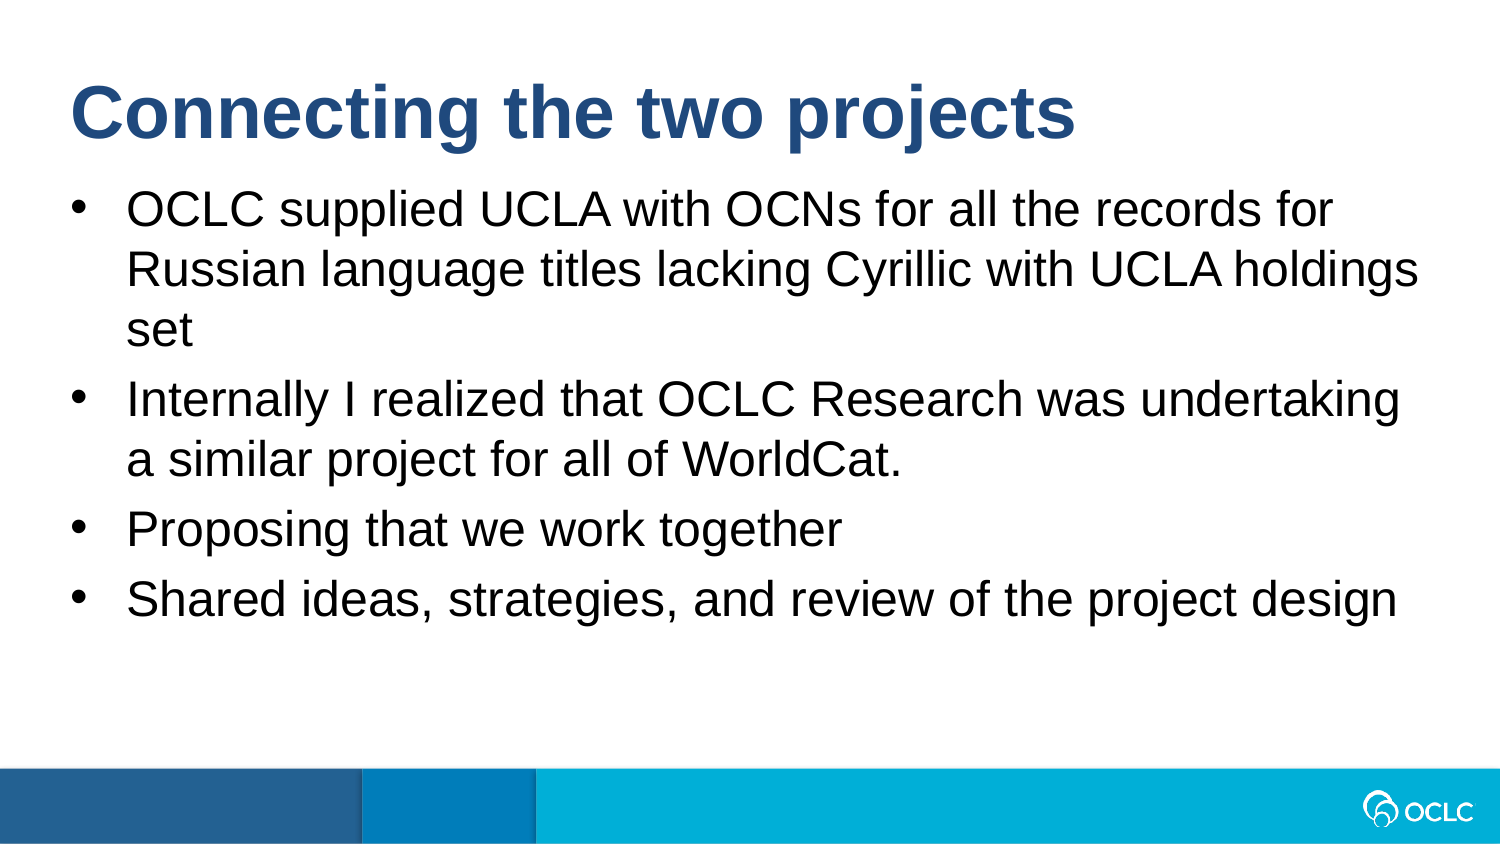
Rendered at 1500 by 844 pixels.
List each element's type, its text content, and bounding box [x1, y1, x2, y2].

list OCLC supplied UCLA with OCNs for all the records for Russian language titles lacking Cyrillic with UCLA holdings set Internally I realized that OCLC Research was undertaking a similar project for all of WorldCat. Proposing that we work together Shared ideas, strategies, and review of the project design [55, 168, 1441, 720]
list Connecting the two projects [55, 56, 1441, 168]
